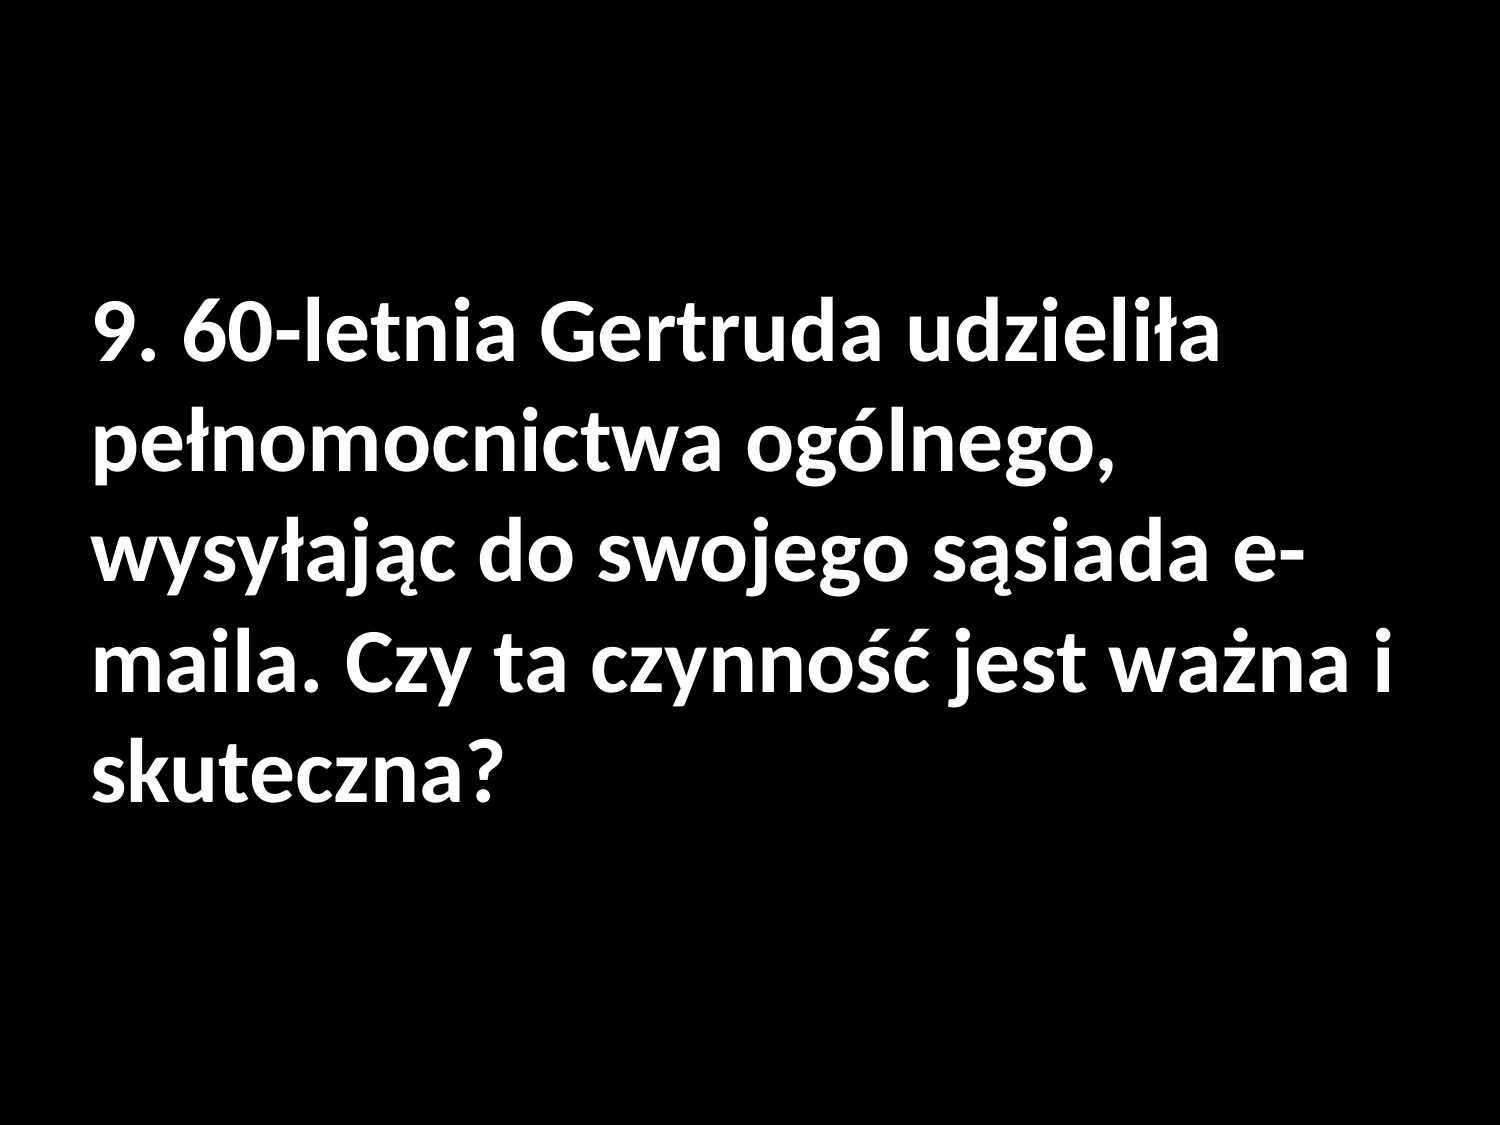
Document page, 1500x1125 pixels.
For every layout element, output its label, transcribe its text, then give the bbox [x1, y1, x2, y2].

list 9. 60-letnia Gertruda udzieliła pełnomocnictwa ogólnego, wysyłając do swojego sąsiada e-maila. Czy ta czynność jest ważna i skuteczna? [75, 262, 1425, 1005]
